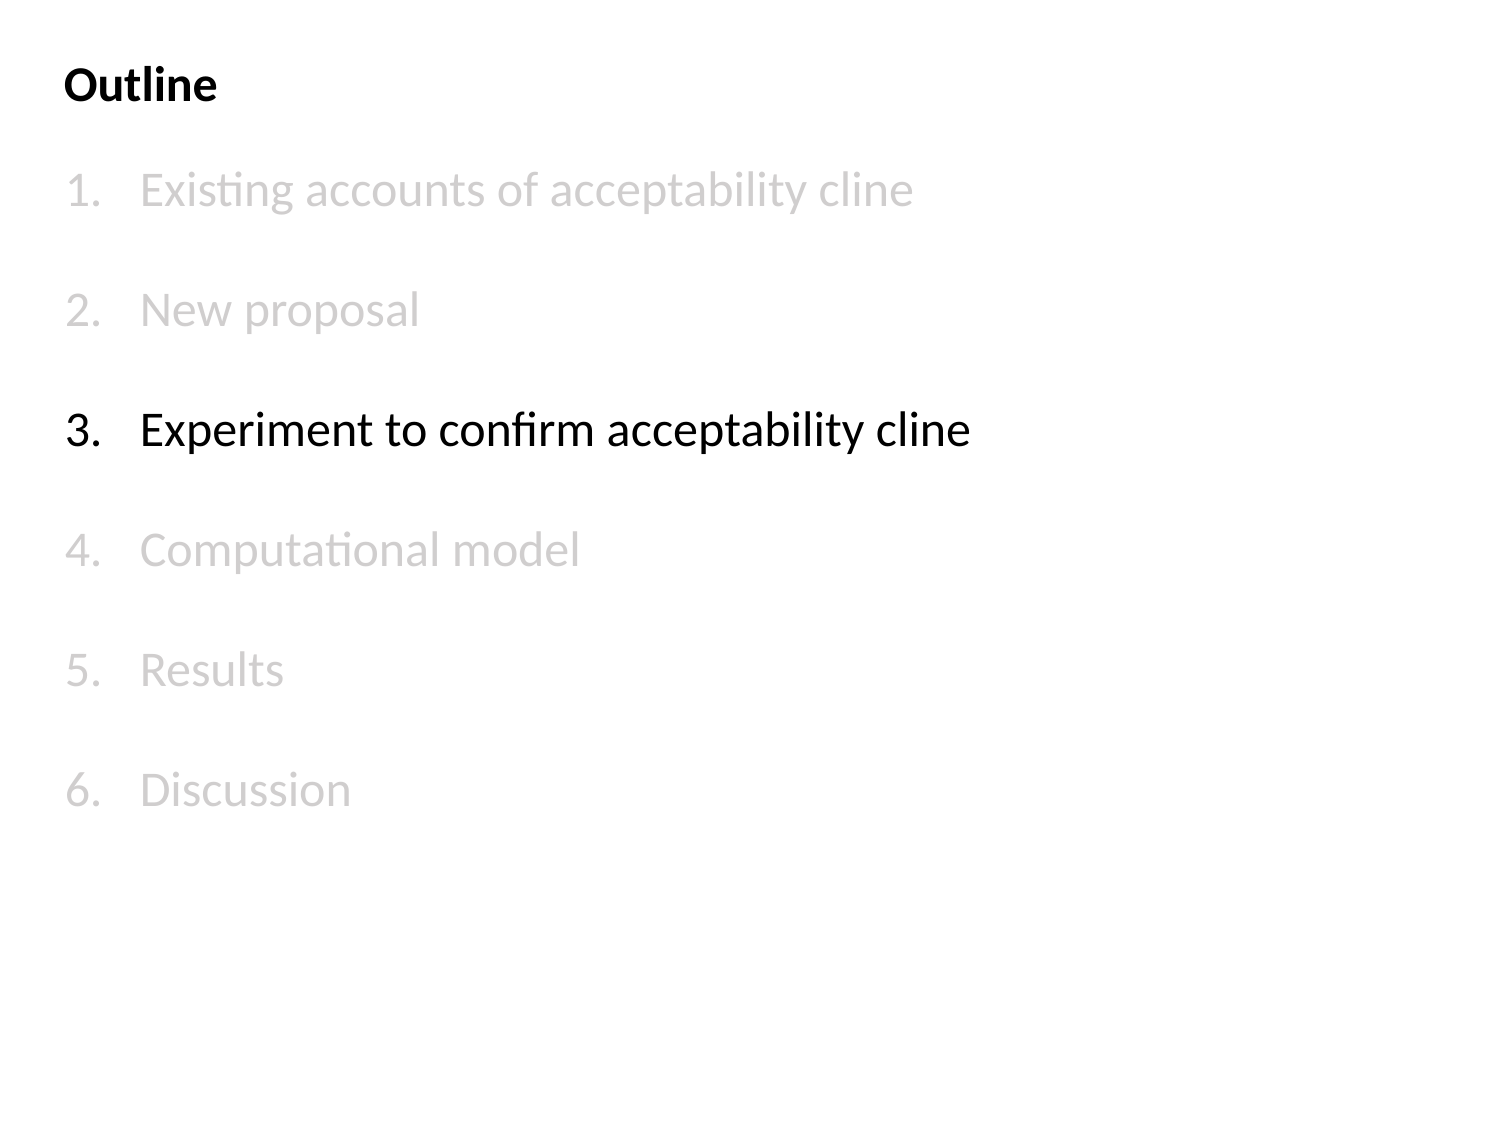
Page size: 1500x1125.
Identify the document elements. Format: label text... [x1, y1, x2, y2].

text_box Outline [49, 43, 234, 119]
text_box Existing accounts of acceptability cline New proposal Experiment to confirm acceptability cline Computational model Results Discussion [50, 148, 1454, 874]
